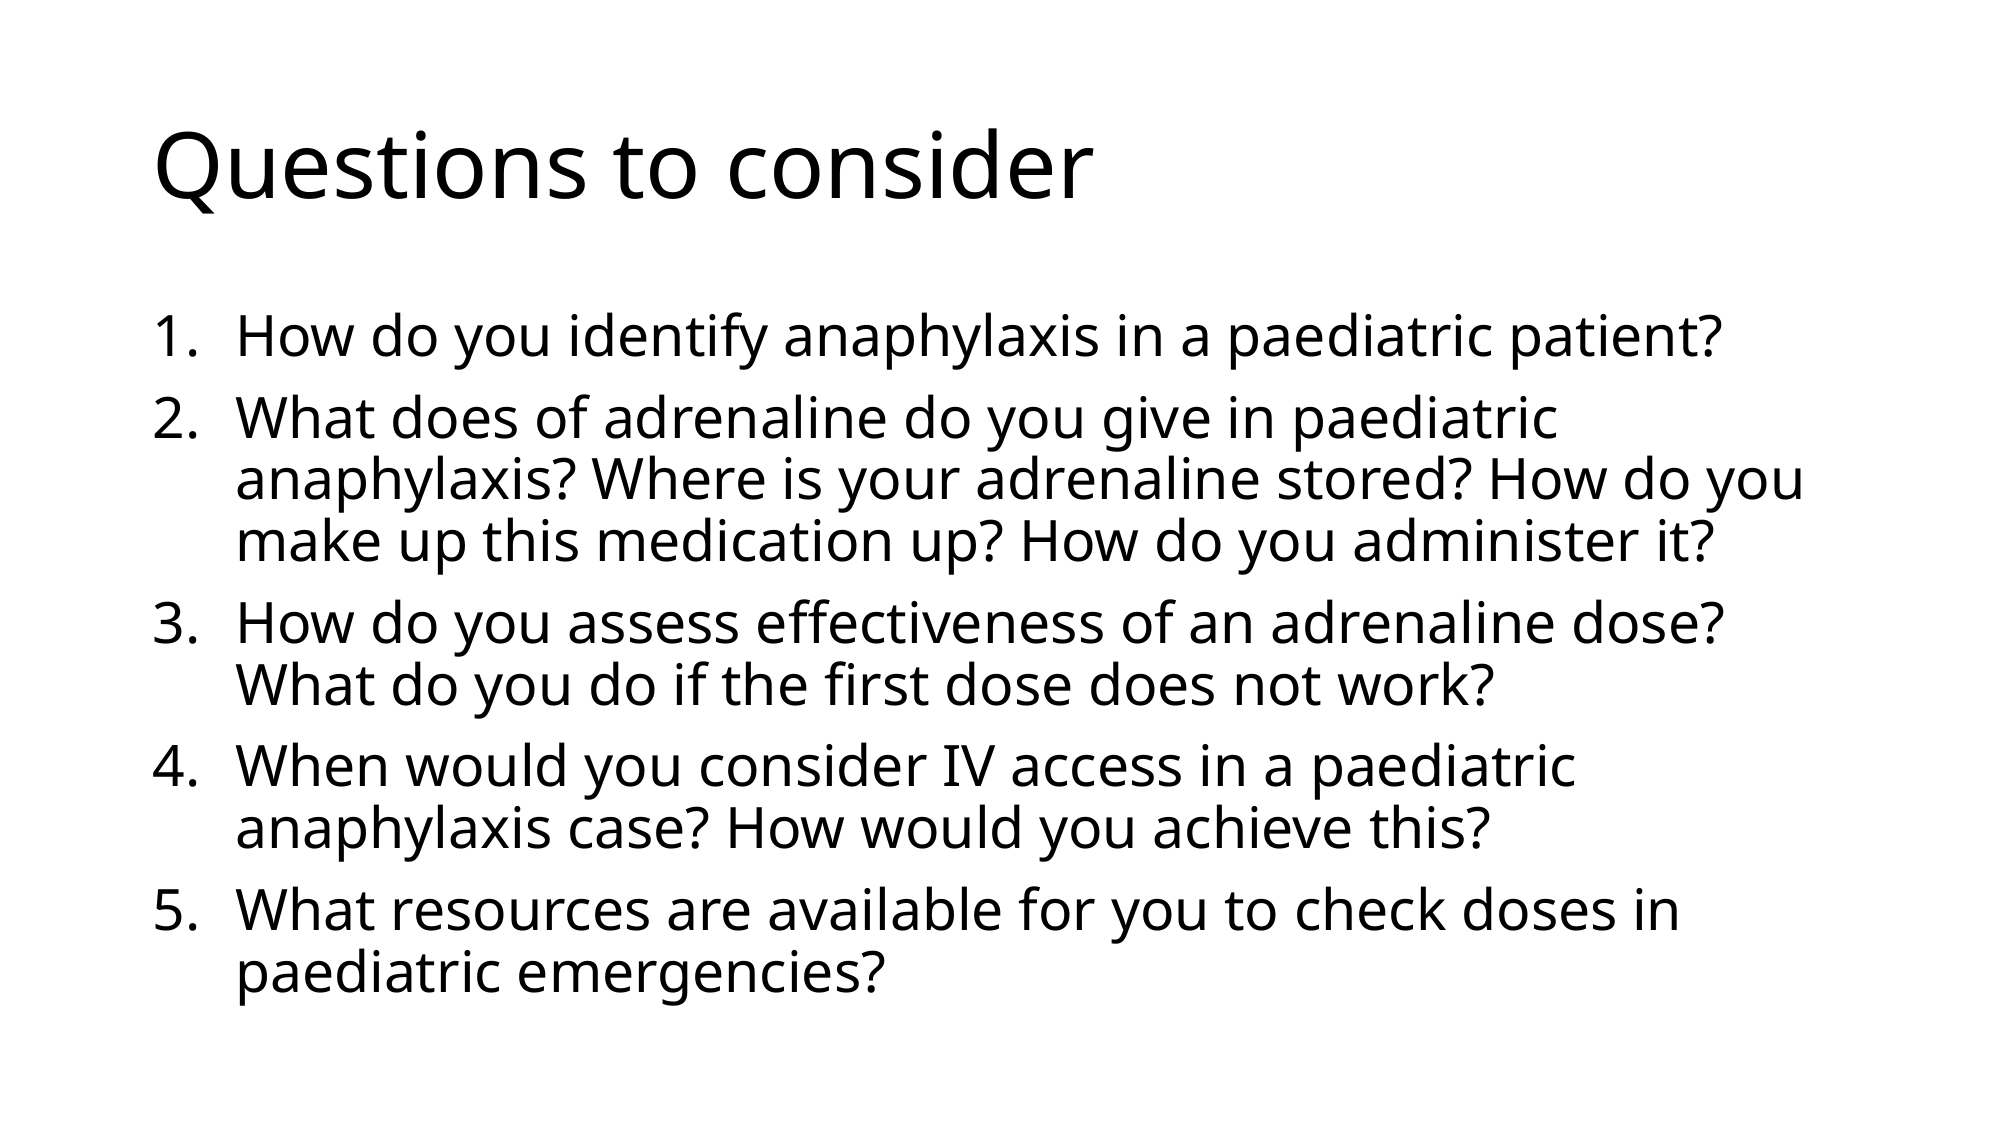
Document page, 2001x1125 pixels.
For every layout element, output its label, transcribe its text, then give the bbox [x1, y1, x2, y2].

title Questions to consider [137, 59, 1863, 278]
list How do you identify anaphylaxis in a paediatric patient? What does of adrenaline do you give in paediatric anaphylaxis? Where is your adrenaline stored? How do you make up this medication up? How do you administer it? How do you assess effectiveness of an adrenaline dose? What do you do if the first dose does not work? When would you consider IV access in a paediatric anaphylaxis case? How would you achieve this? What resources are available for you to check doses in paediatric emergencies? [137, 299, 1863, 1014]
